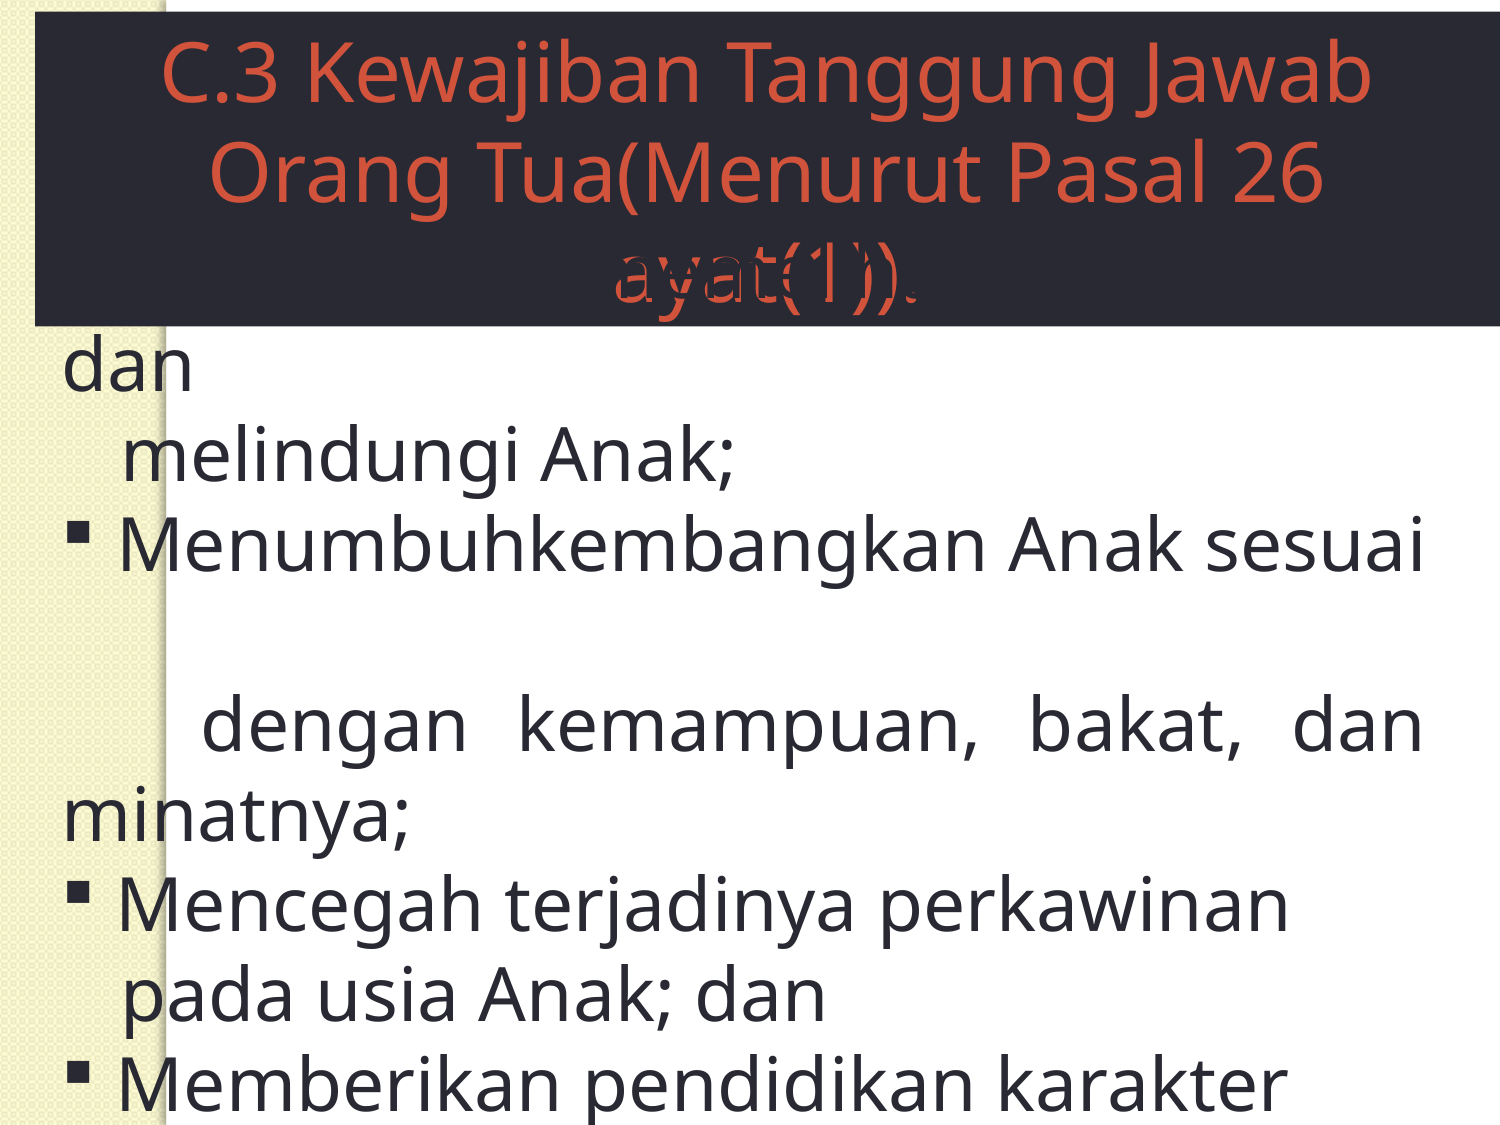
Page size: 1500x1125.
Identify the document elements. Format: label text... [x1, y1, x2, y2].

text_box Mengasuh, memelihara, mendidik, dan melindungi Anak; Menumbuhkembangkan Anak sesuai dengan kemampuan, bakat, dan minatnya; Mencegah terjadinya perkawinan pada usia Anak; dan Memberikan pendidikan karakter dan penanaman nilai budi pekerti pada Anak. [46, 199, 1442, 1125]
text_box C.3 Kewajiban Tanggung Jawab Orang Tua(Menurut Pasal 26 ayat(1)). [35, 11, 1500, 327]
